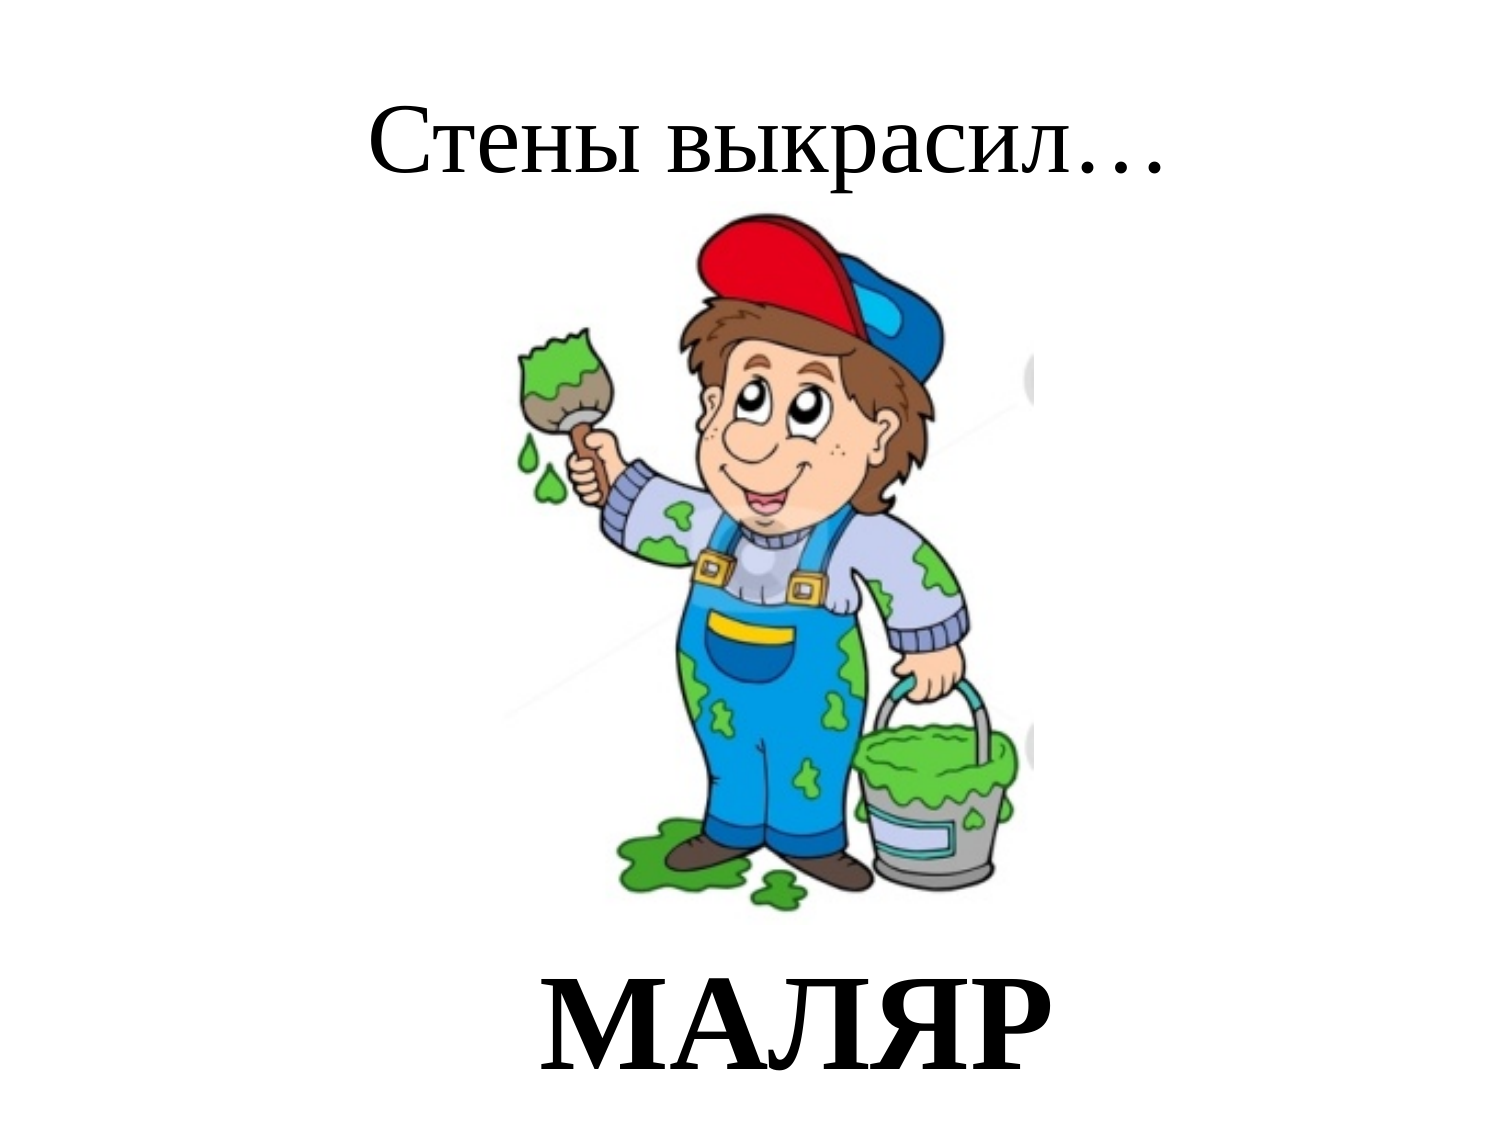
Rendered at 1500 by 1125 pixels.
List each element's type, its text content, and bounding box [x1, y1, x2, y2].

text_box МАЛЯР [383, 924, 1211, 1105]
picture [501, 201, 1034, 925]
text_box Стены выкрасил… [352, 65, 1187, 201]
